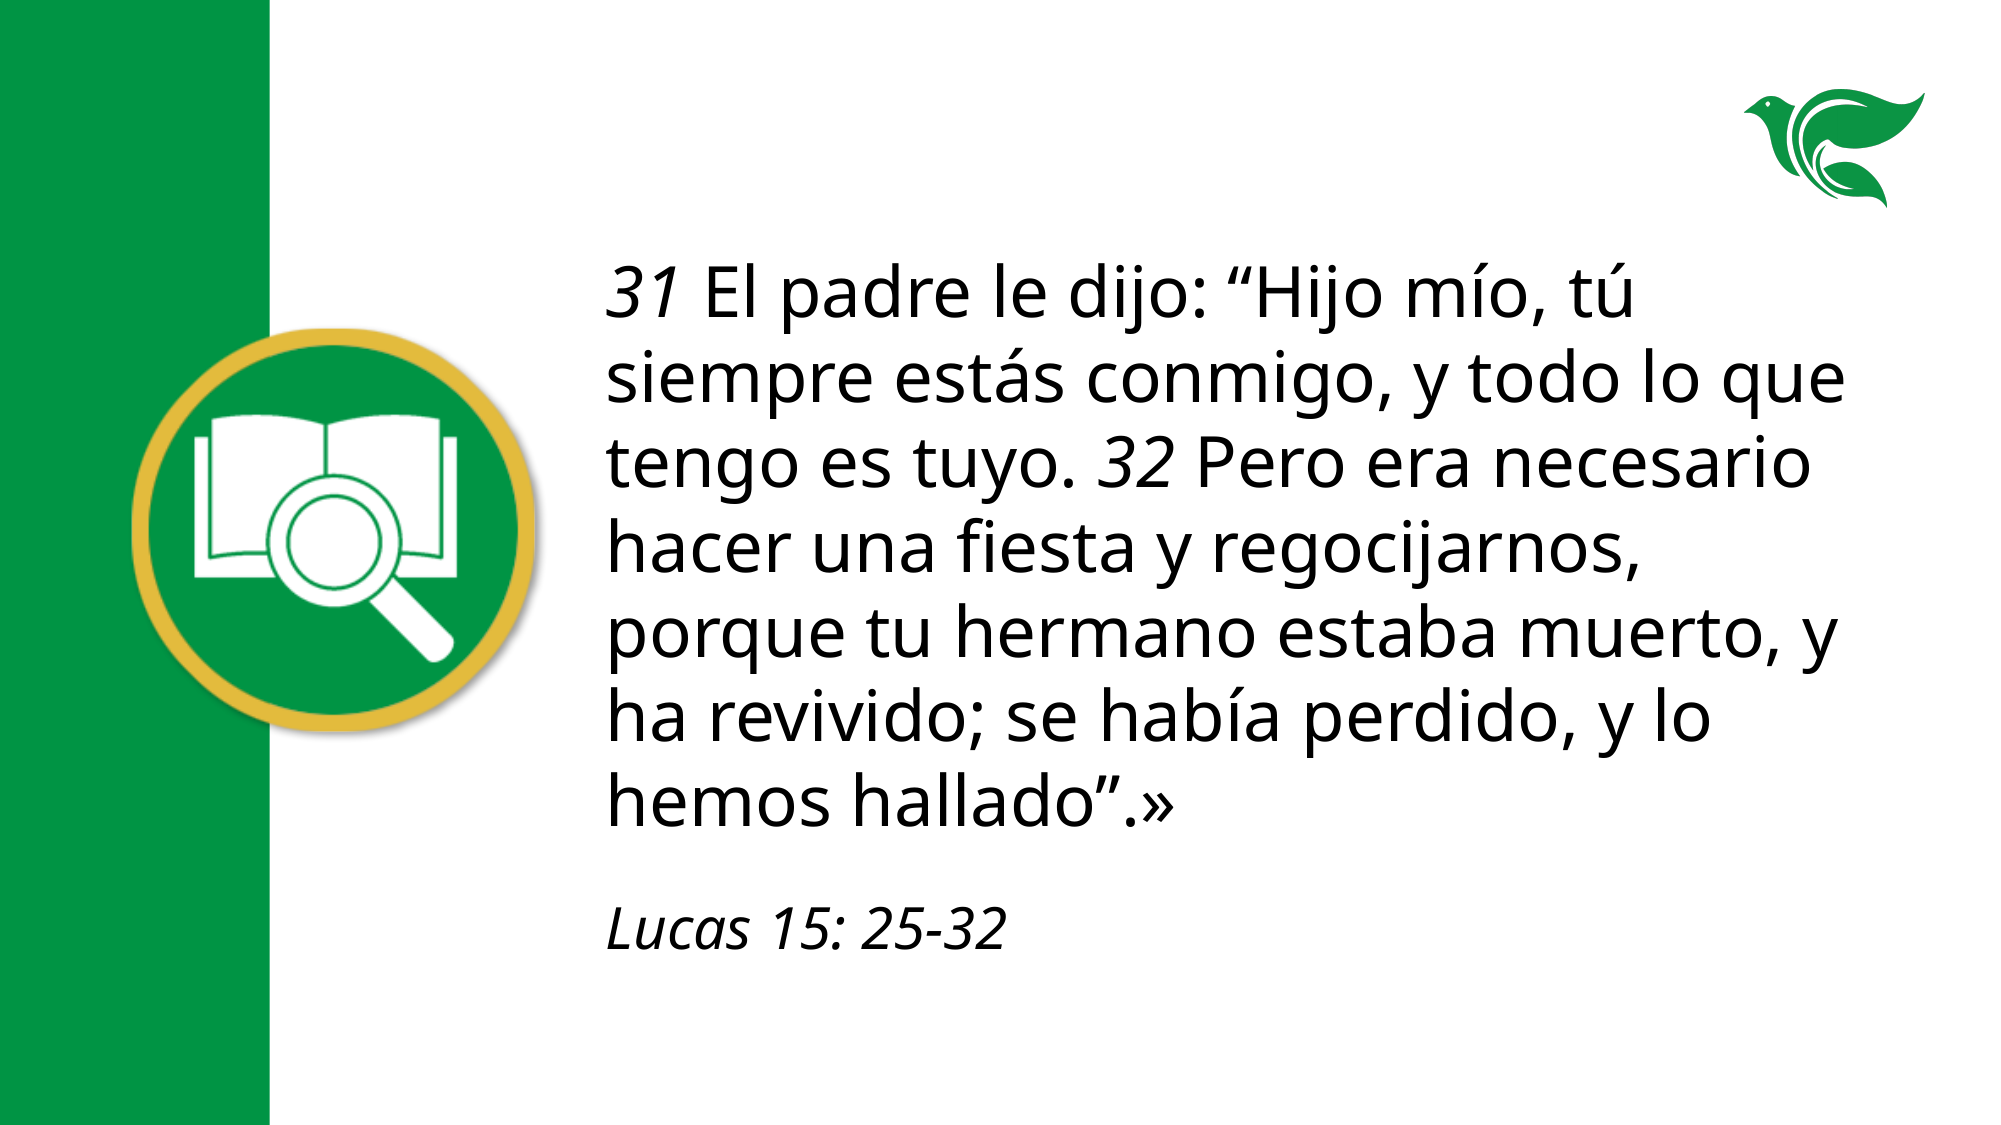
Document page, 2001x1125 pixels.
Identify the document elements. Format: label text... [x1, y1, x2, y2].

text_box [0, 0, 270, 1125]
text_box 31 El padre le dijo: “Hijo mío, tú siempre estás conmigo, y todo lo que tengo es tuyo. 32 Pero era necesario hacer una fiesta y regocijarnos, porque tu hermano estaba muerto, y ha revivido; se había perdido, y lo hemos hallado”.» Lucas 15: 25-32 [590, 239, 1903, 969]
picture [1722, 47, 1953, 240]
picture [77, 254, 592, 783]
